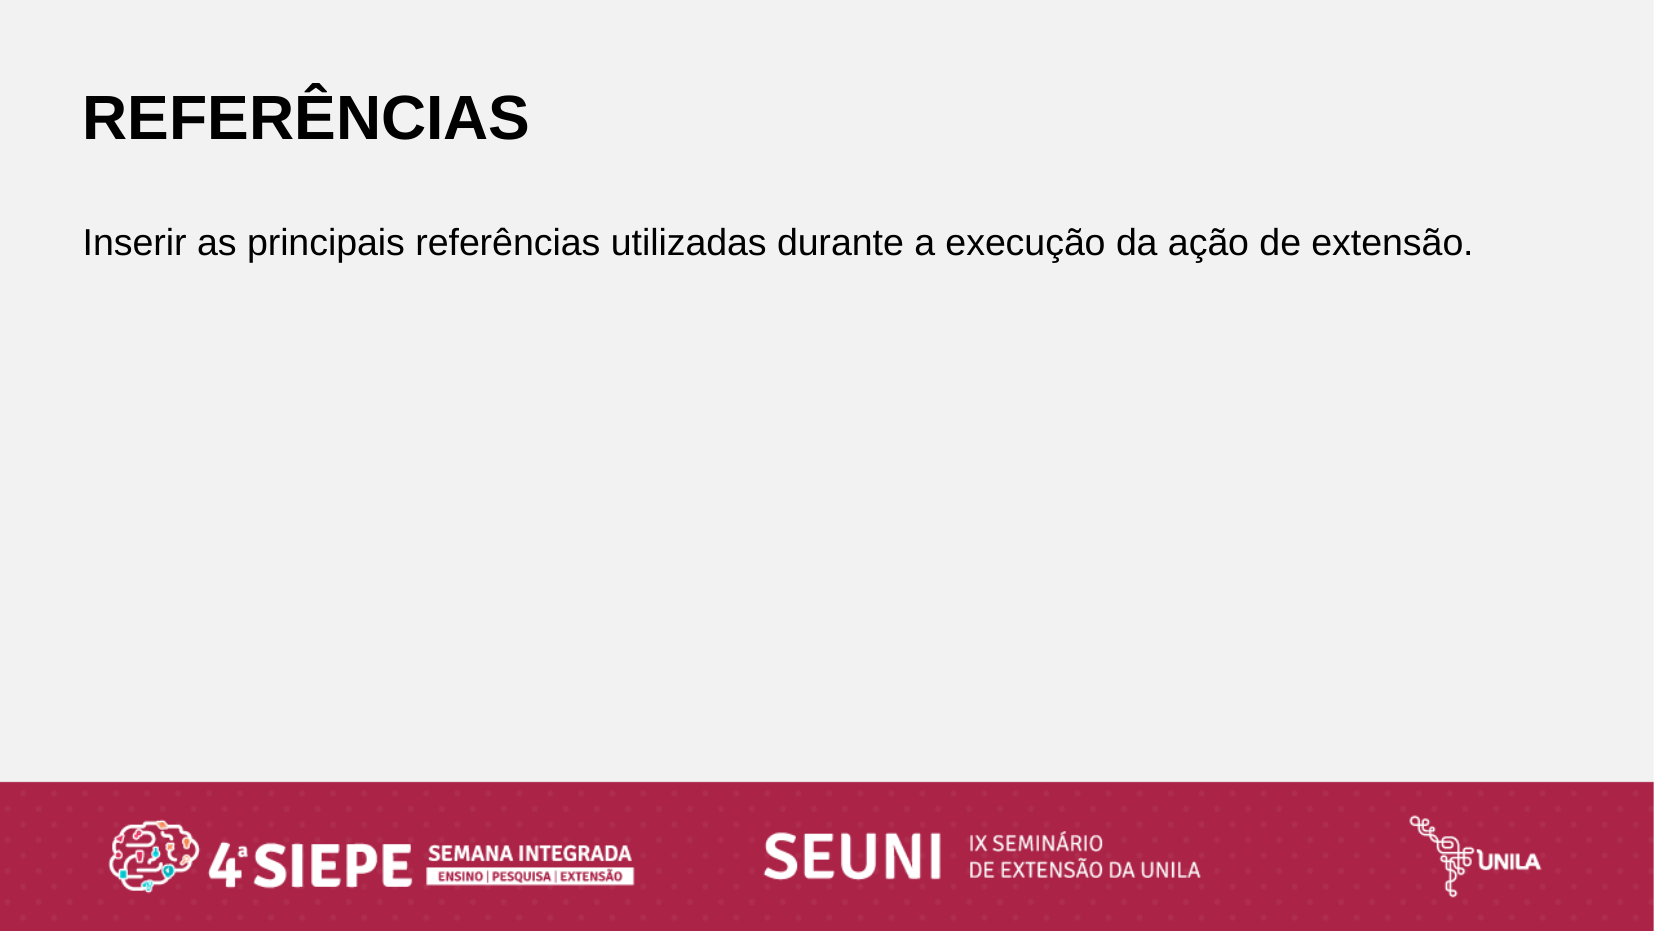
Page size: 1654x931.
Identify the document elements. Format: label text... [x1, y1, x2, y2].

title REFERÊNCIAS [82, 37, 1571, 193]
picture [0, 0, 1654, 931]
list Inserir as principais referências utilizadas durante a execução da ação de extensão. [82, 217, 1571, 757]
